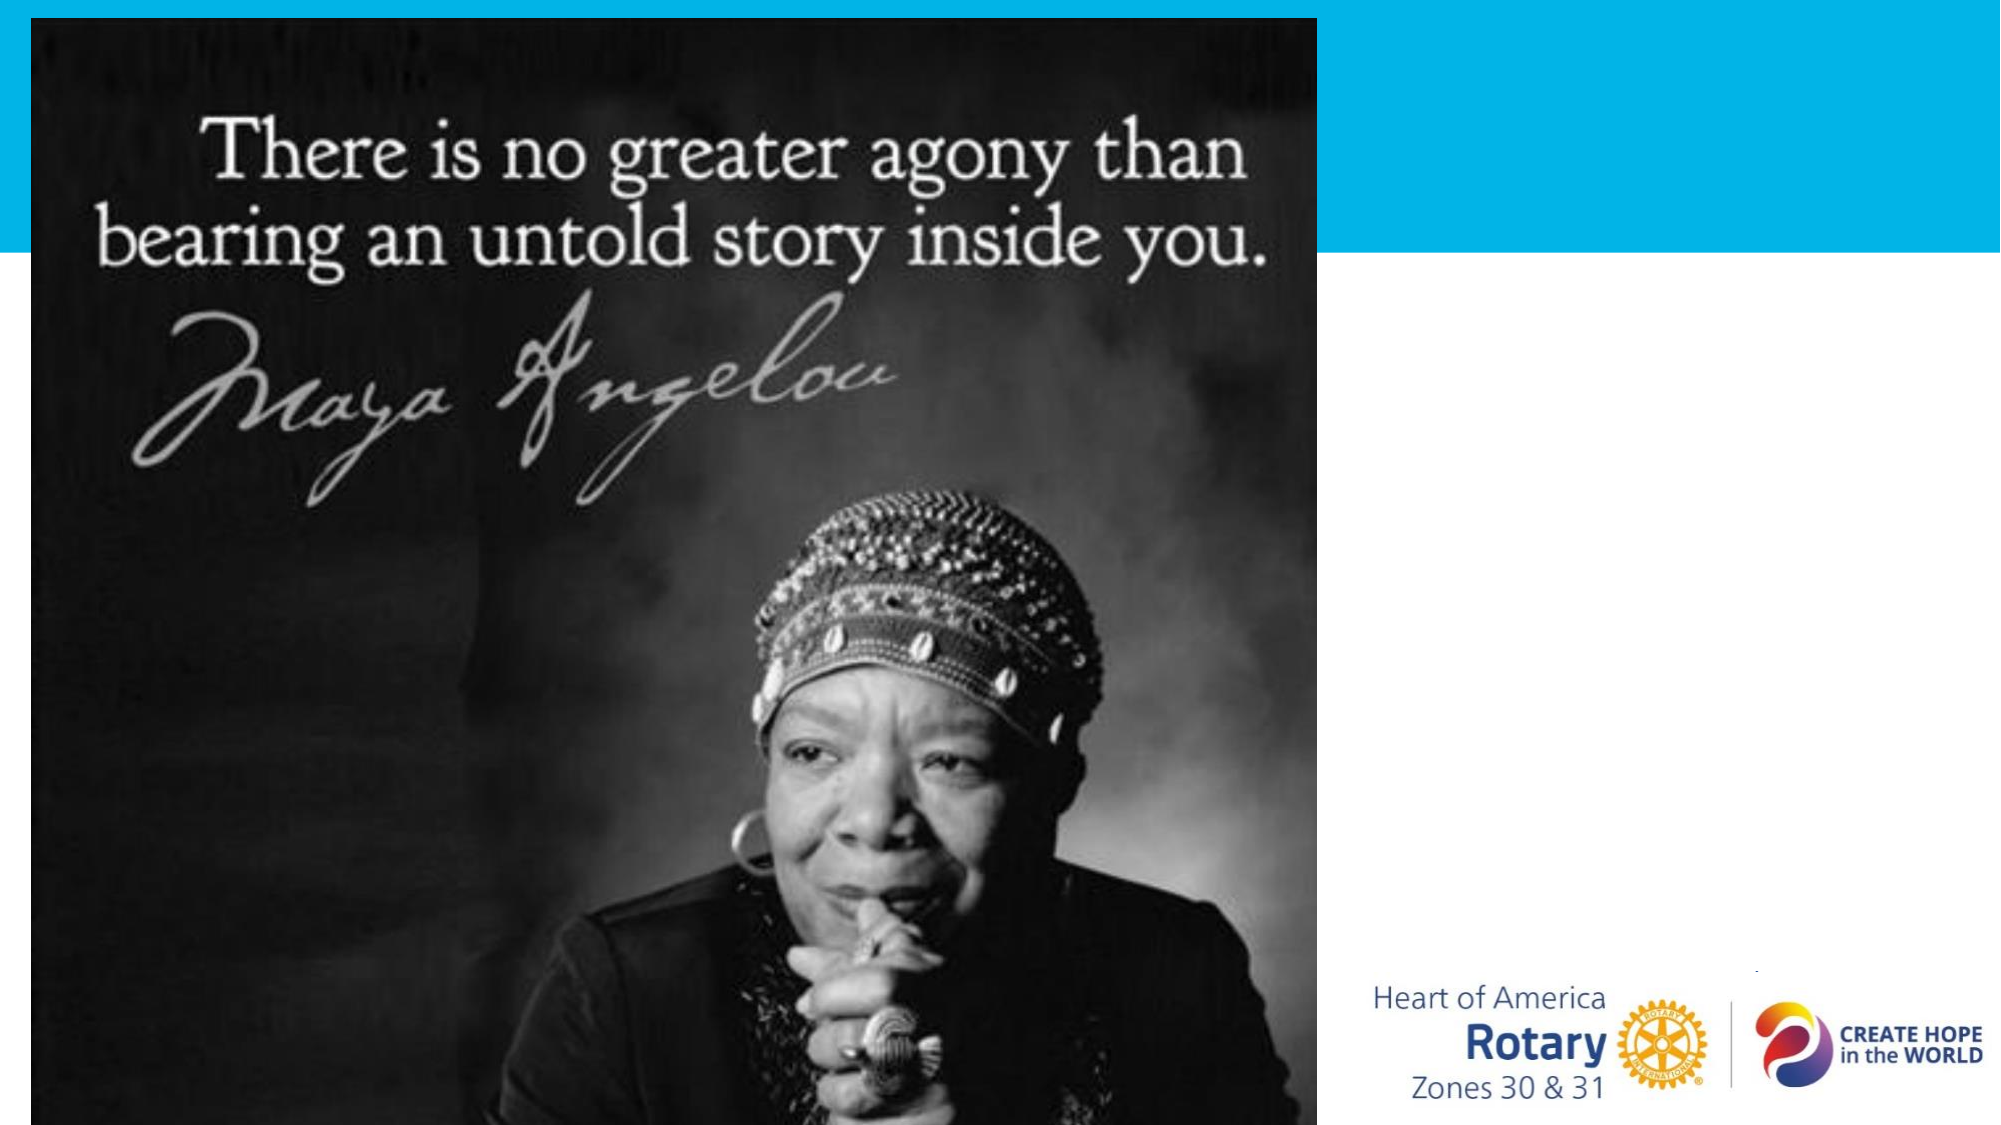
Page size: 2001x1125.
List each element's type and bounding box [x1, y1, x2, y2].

picture [31, 19, 1317, 1125]
picture [1358, 954, 2000, 1125]
